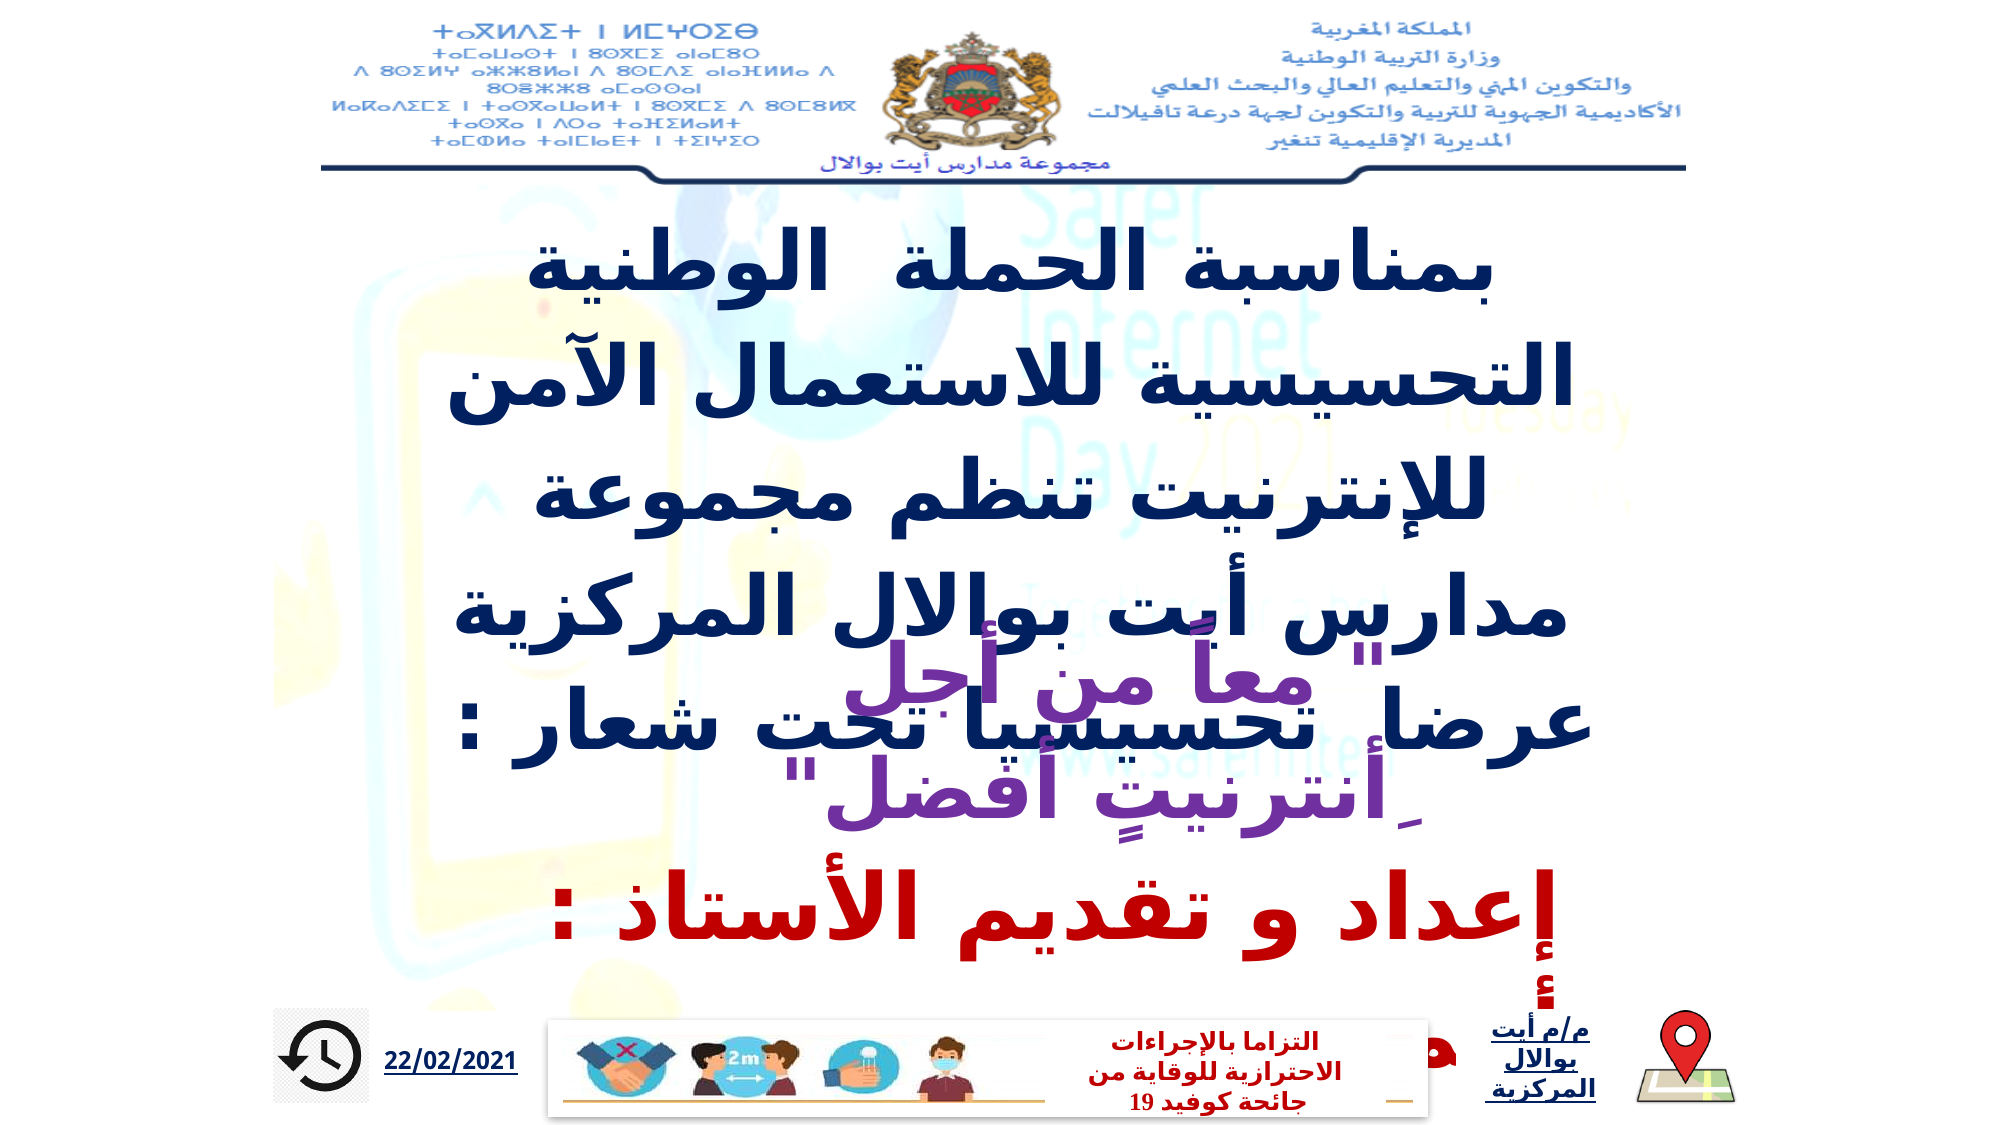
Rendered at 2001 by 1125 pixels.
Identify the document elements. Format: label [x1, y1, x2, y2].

picture [273, 4, 1738, 1106]
